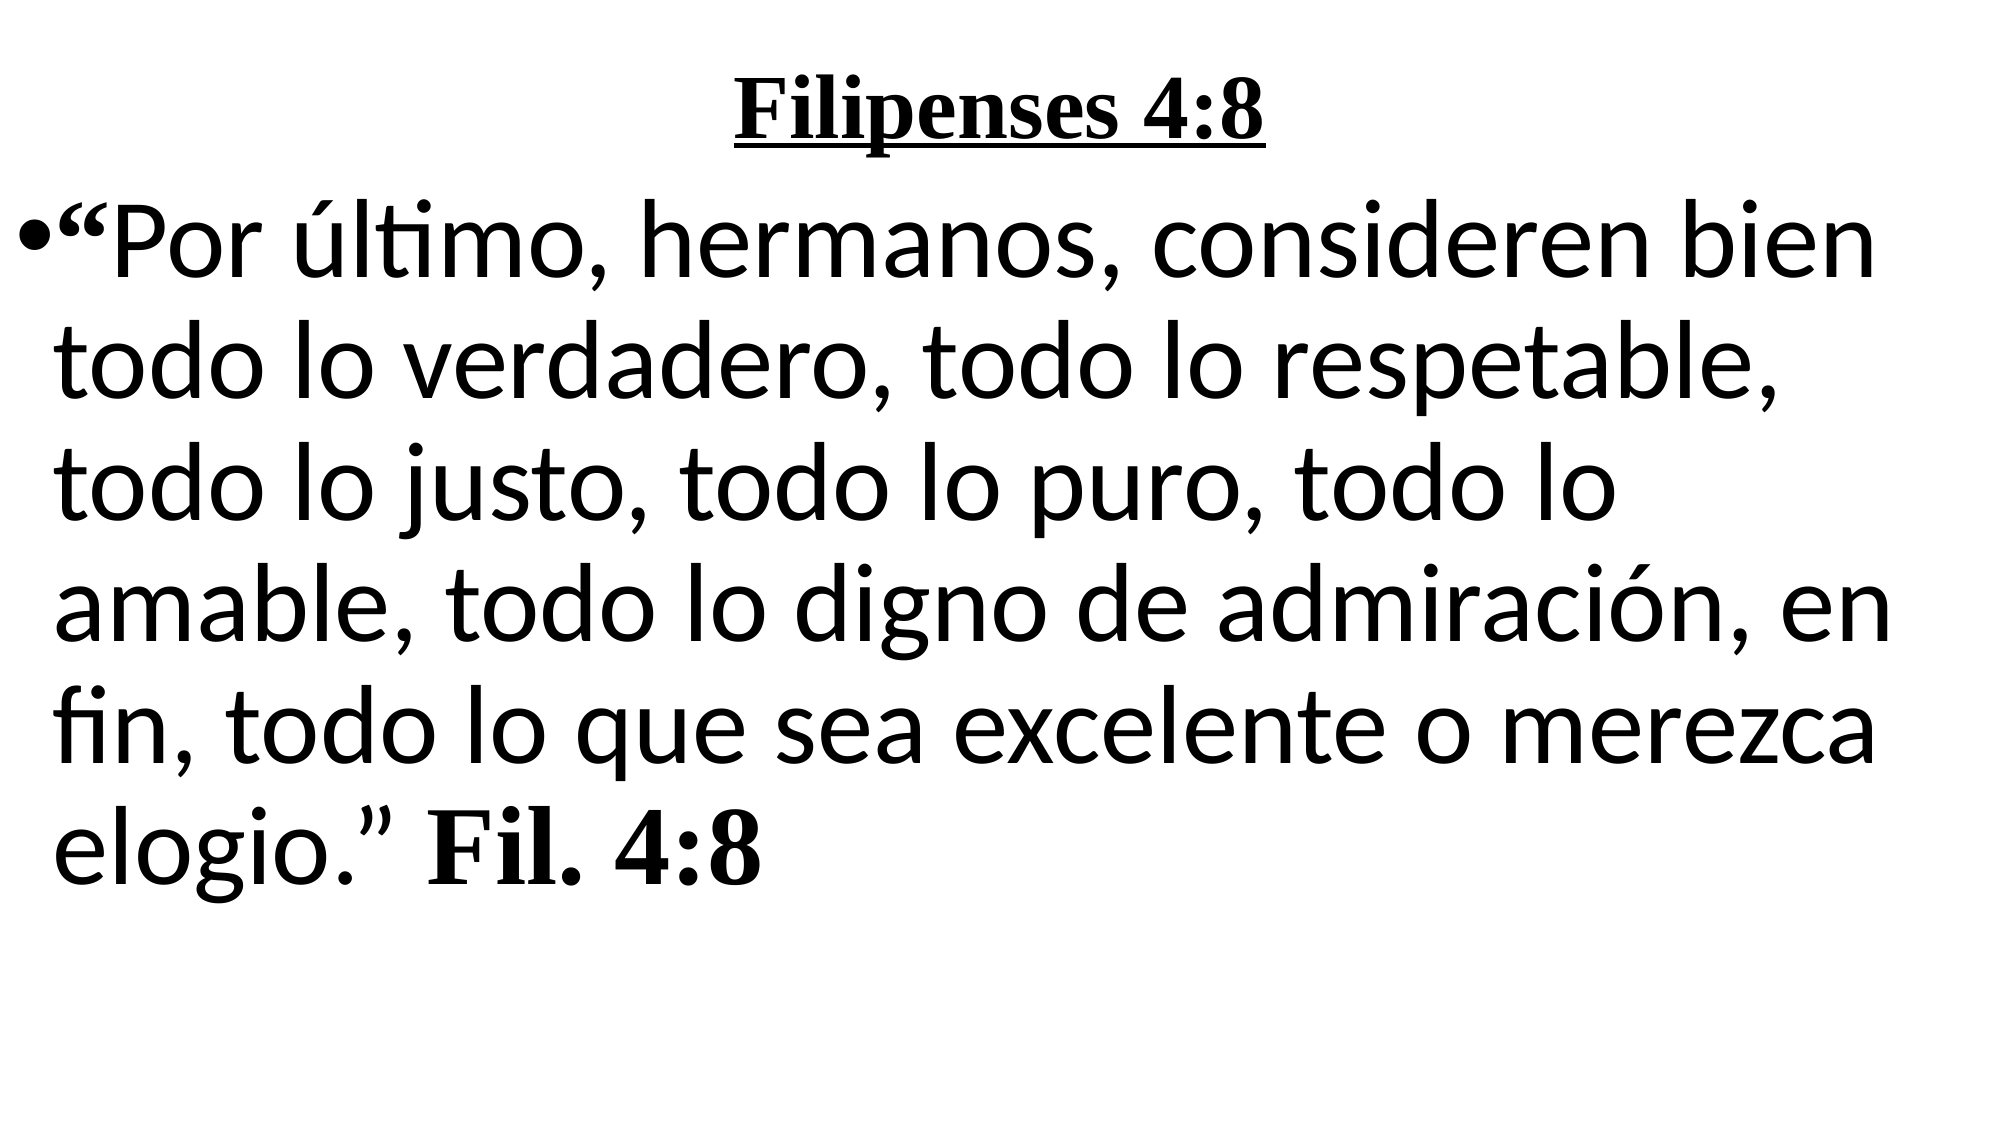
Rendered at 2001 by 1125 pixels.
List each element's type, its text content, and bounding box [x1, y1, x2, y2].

list “Por último, hermanos, consideren bien todo lo verdadero, todo lo respetable, todo lo justo, todo lo puro, todo lo amable, todo lo digno de admiración, en fin, todo lo que sea excelente o merezca elogio.” Fil. 4:8 [0, 172, 2000, 1125]
title Filipenses 4:8 [0, 0, 2000, 172]
